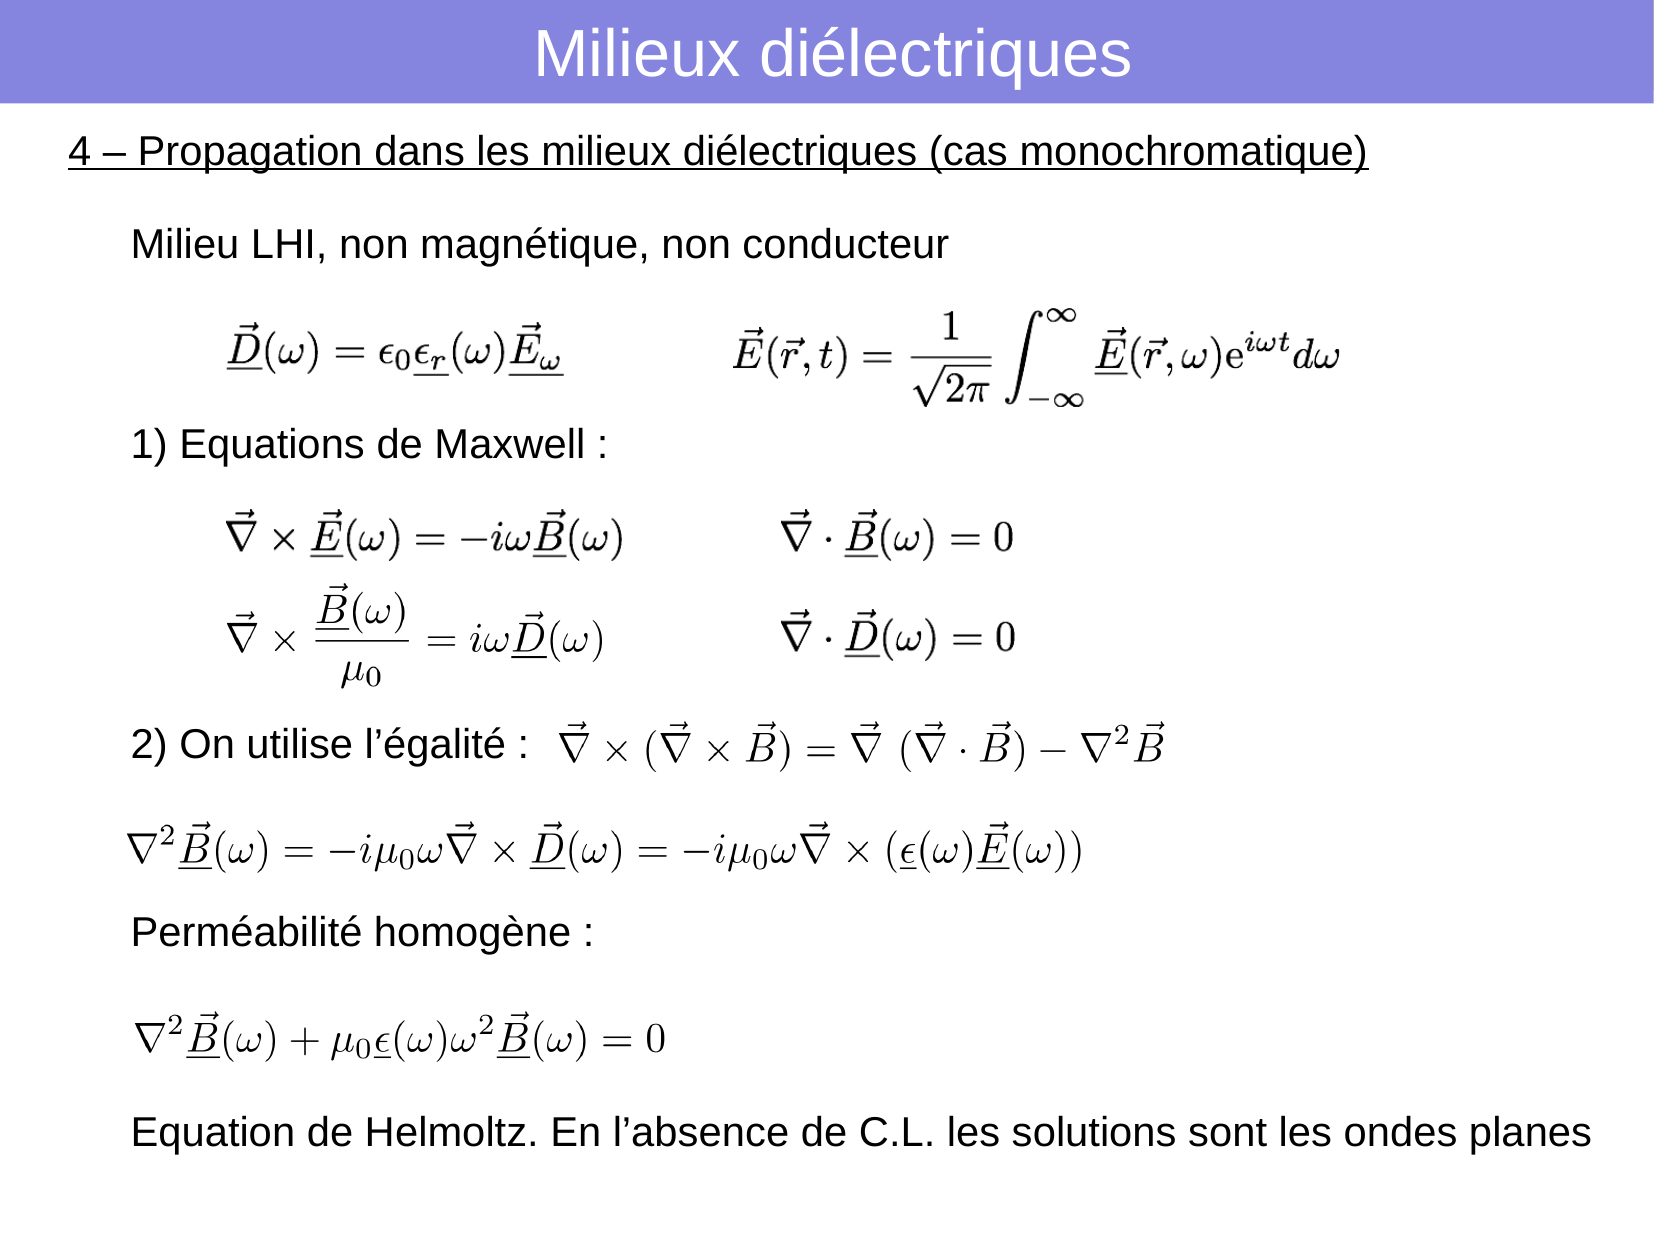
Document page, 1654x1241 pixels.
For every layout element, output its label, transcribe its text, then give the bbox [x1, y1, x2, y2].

picture [557, 719, 1165, 772]
picture [780, 507, 1013, 562]
picture [226, 319, 565, 377]
text_box 2) On utilise l’égalité : [114, 707, 1440, 783]
picture [226, 507, 623, 562]
picture [226, 582, 605, 690]
picture [732, 307, 1340, 408]
text_box 4 – Propagation dans les milieux diélectriques (cas monochromatique) [51, 107, 1427, 195]
text_box Perméabilité homogène : [114, 894, 1440, 970]
text_box Equation de Helmoltz. En l’absence de C.L. les solutions sont les ondes planes [114, 1095, 1654, 1170]
title Milieux diélectriques [0, 0, 1654, 190]
text_box Milieu LHI, non magnétique, non conducteur [114, 207, 1440, 283]
picture [134, 1009, 666, 1062]
text_box 1) Equations de Maxwell : [114, 407, 1440, 483]
picture [126, 819, 1082, 873]
picture [780, 607, 1015, 662]
